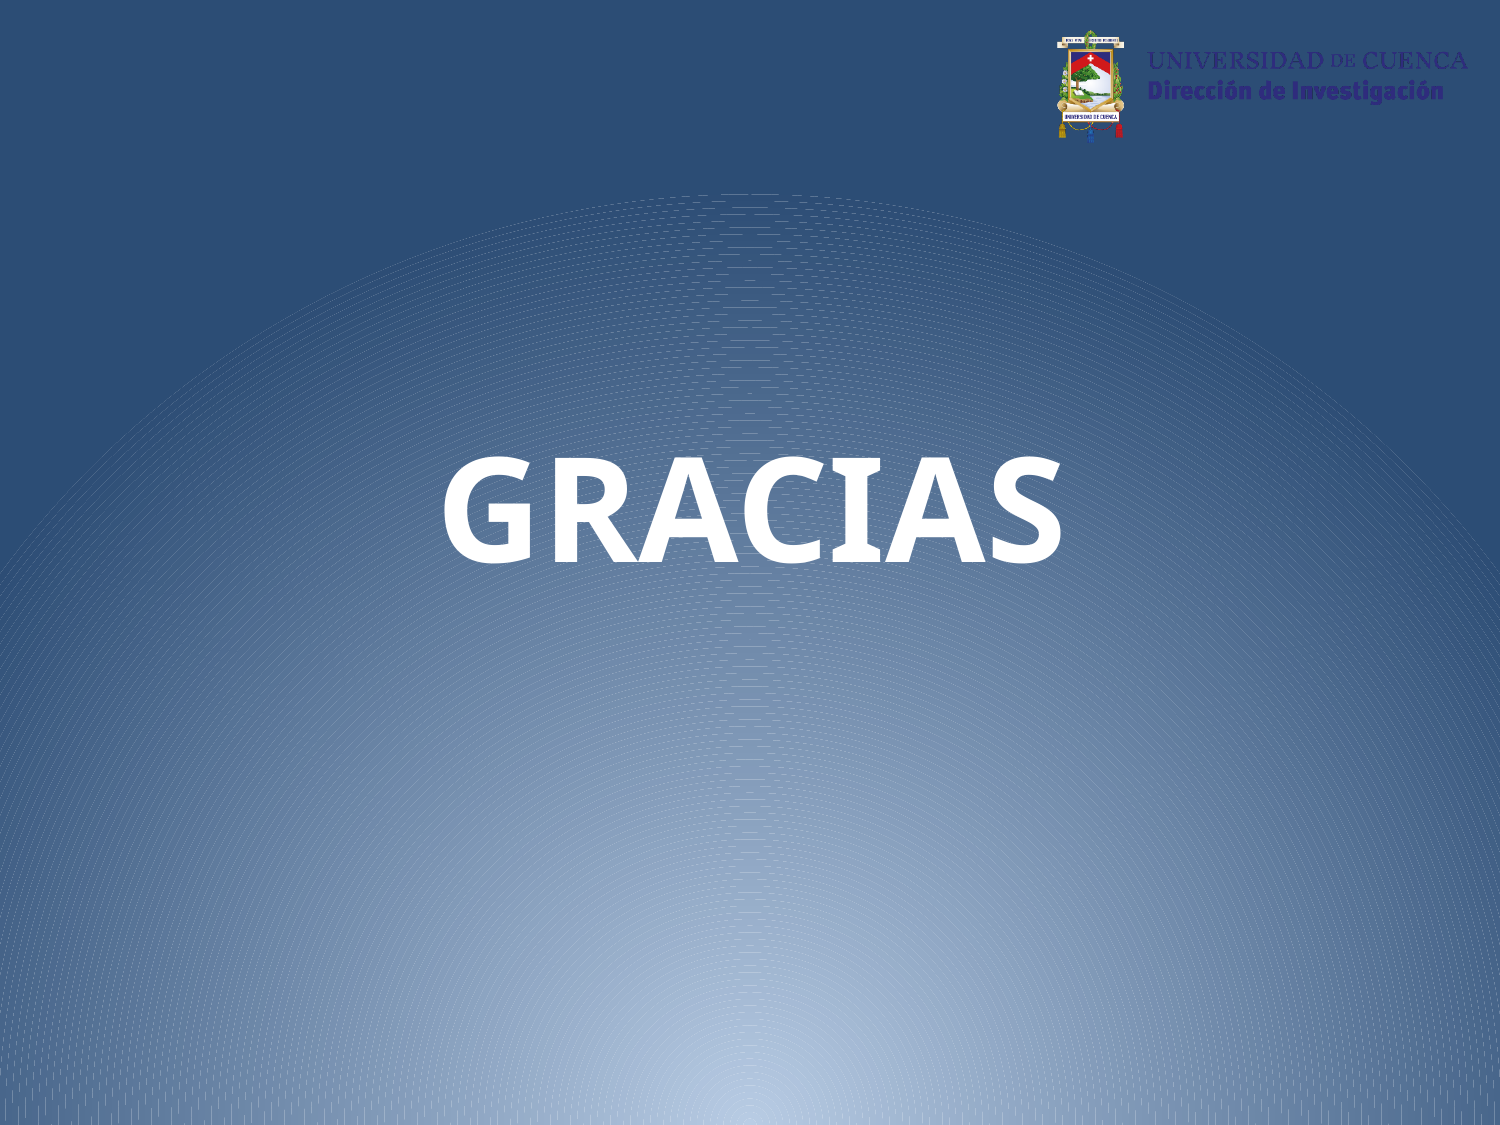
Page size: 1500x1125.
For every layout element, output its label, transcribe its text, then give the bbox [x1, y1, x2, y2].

picture [1057, 30, 1468, 143]
title GRACIAS [76, 410, 1427, 598]
